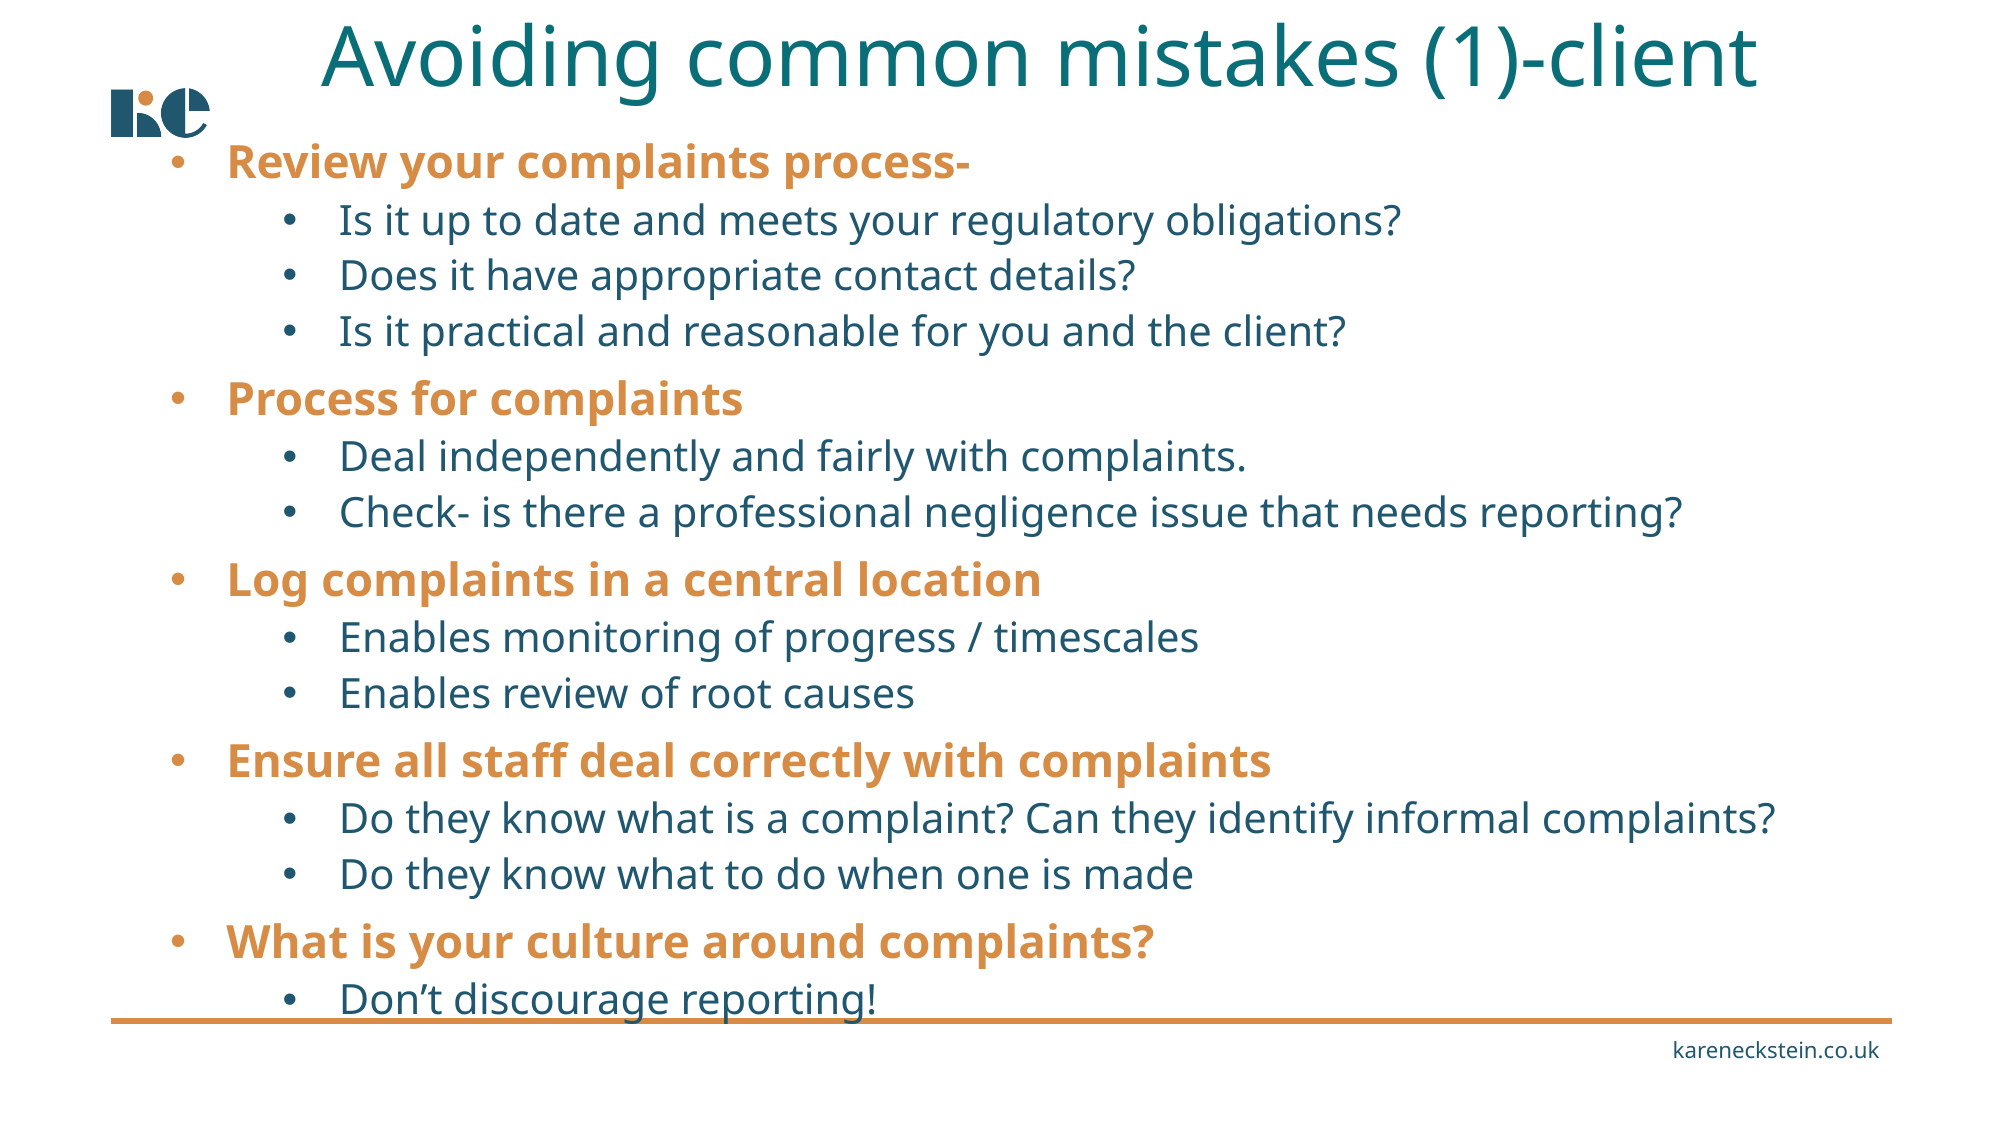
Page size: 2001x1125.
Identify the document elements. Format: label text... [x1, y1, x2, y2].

picture [111, 88, 210, 138]
list Review your complaints process- Is it up to date and meets your regulatory obligations? Does it have appropriate contact details? Is it practical and reasonable for you and the client? Process for complaints Deal independently and fairly with complaints. Check- is there a professional negligence issue that needs reporting? Log complaints in a central location Enables monitoring of progress / timescales Enables review of root causes Ensure all staff deal correctly with complaints Do they know what is a complaint? Can they identify informal complaints? Do they know what to do when one is made What is your culture around complaints? Don’t discourage reporting! [155, 132, 1892, 980]
list Avoiding common mistakes (1)-client [189, 24, 1892, 112]
